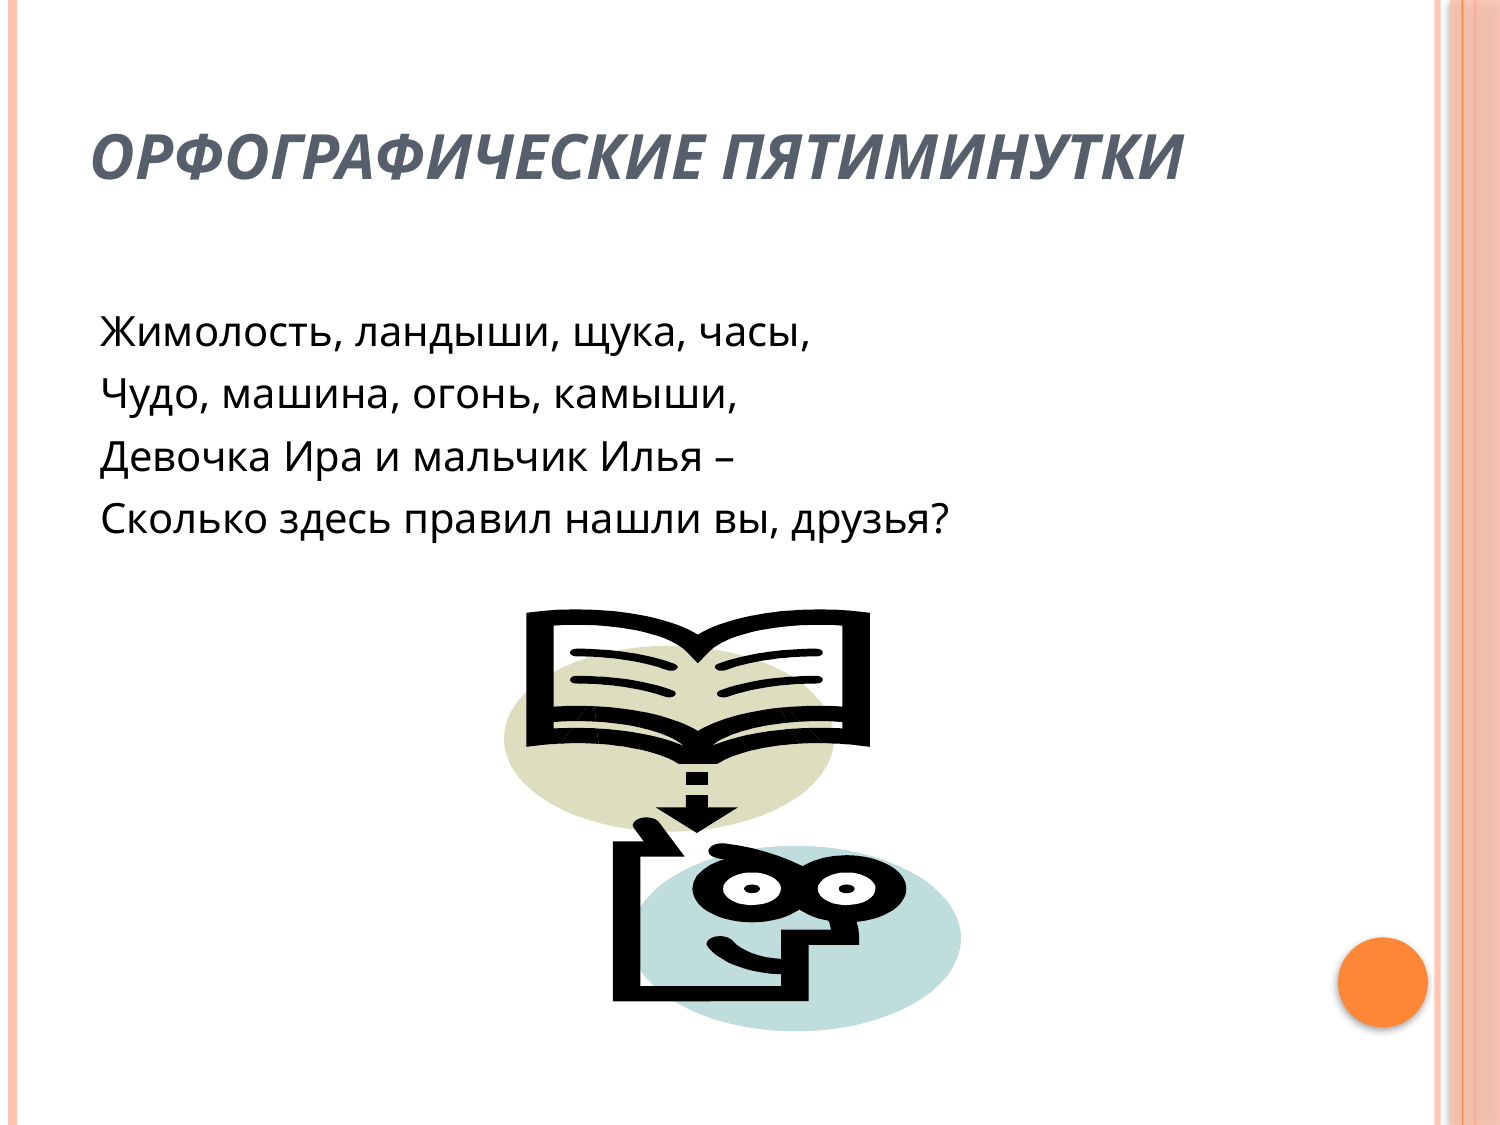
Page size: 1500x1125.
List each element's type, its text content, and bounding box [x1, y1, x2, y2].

list Жимолость, ландыши, щука, часы, Чудо, машина, огонь, камыши, Девочка Ира и мальчик Илья – Сколько здесь правил нашли вы, друзья? [75, 234, 1300, 1062]
title Орфографические пятиминутки [75, 45, 1300, 200]
picture [503, 608, 962, 1032]
